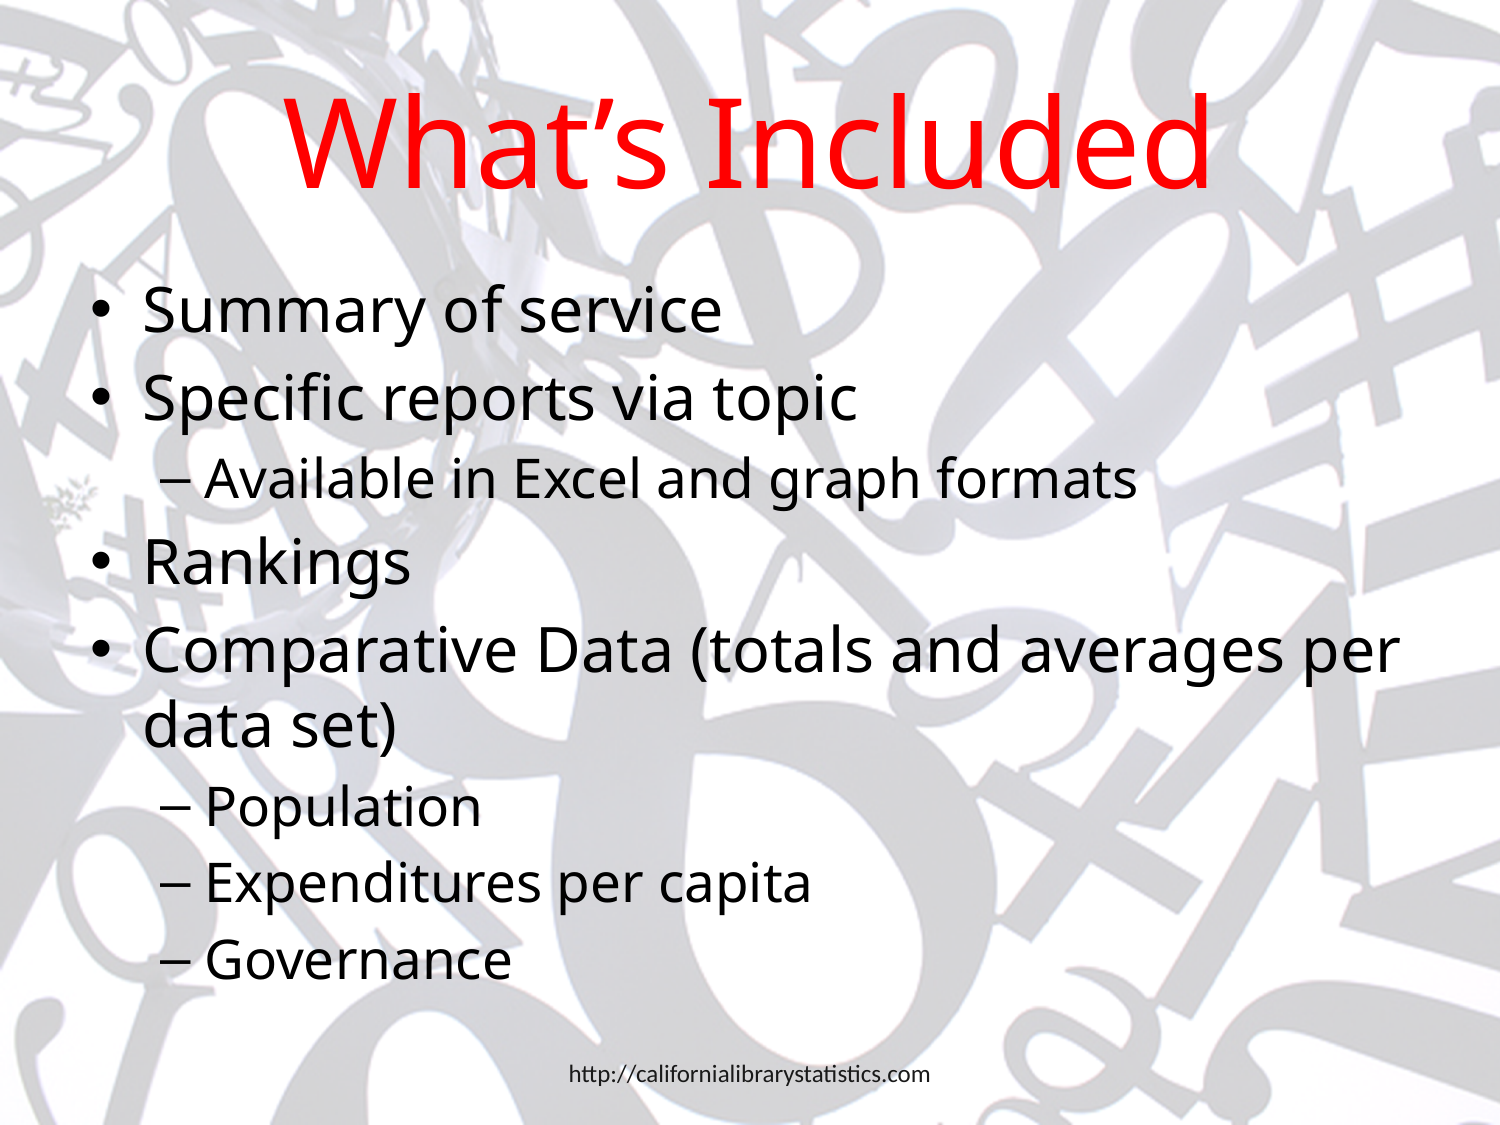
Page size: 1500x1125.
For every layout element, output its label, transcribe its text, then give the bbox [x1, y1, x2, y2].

title What’s Included [75, 45, 1425, 233]
picture [0, 0, 1500, 1125]
footer http://californialibrarystatistics.com [512, 1042, 988, 1103]
list Summary of service Specific reports via topic Available in Excel and graph formats Rankings Comparative Data (totals and averages per data set) Population Expenditures per capita Governance [75, 262, 1425, 1005]
slide_number 12 [1074, 1042, 1425, 1103]
